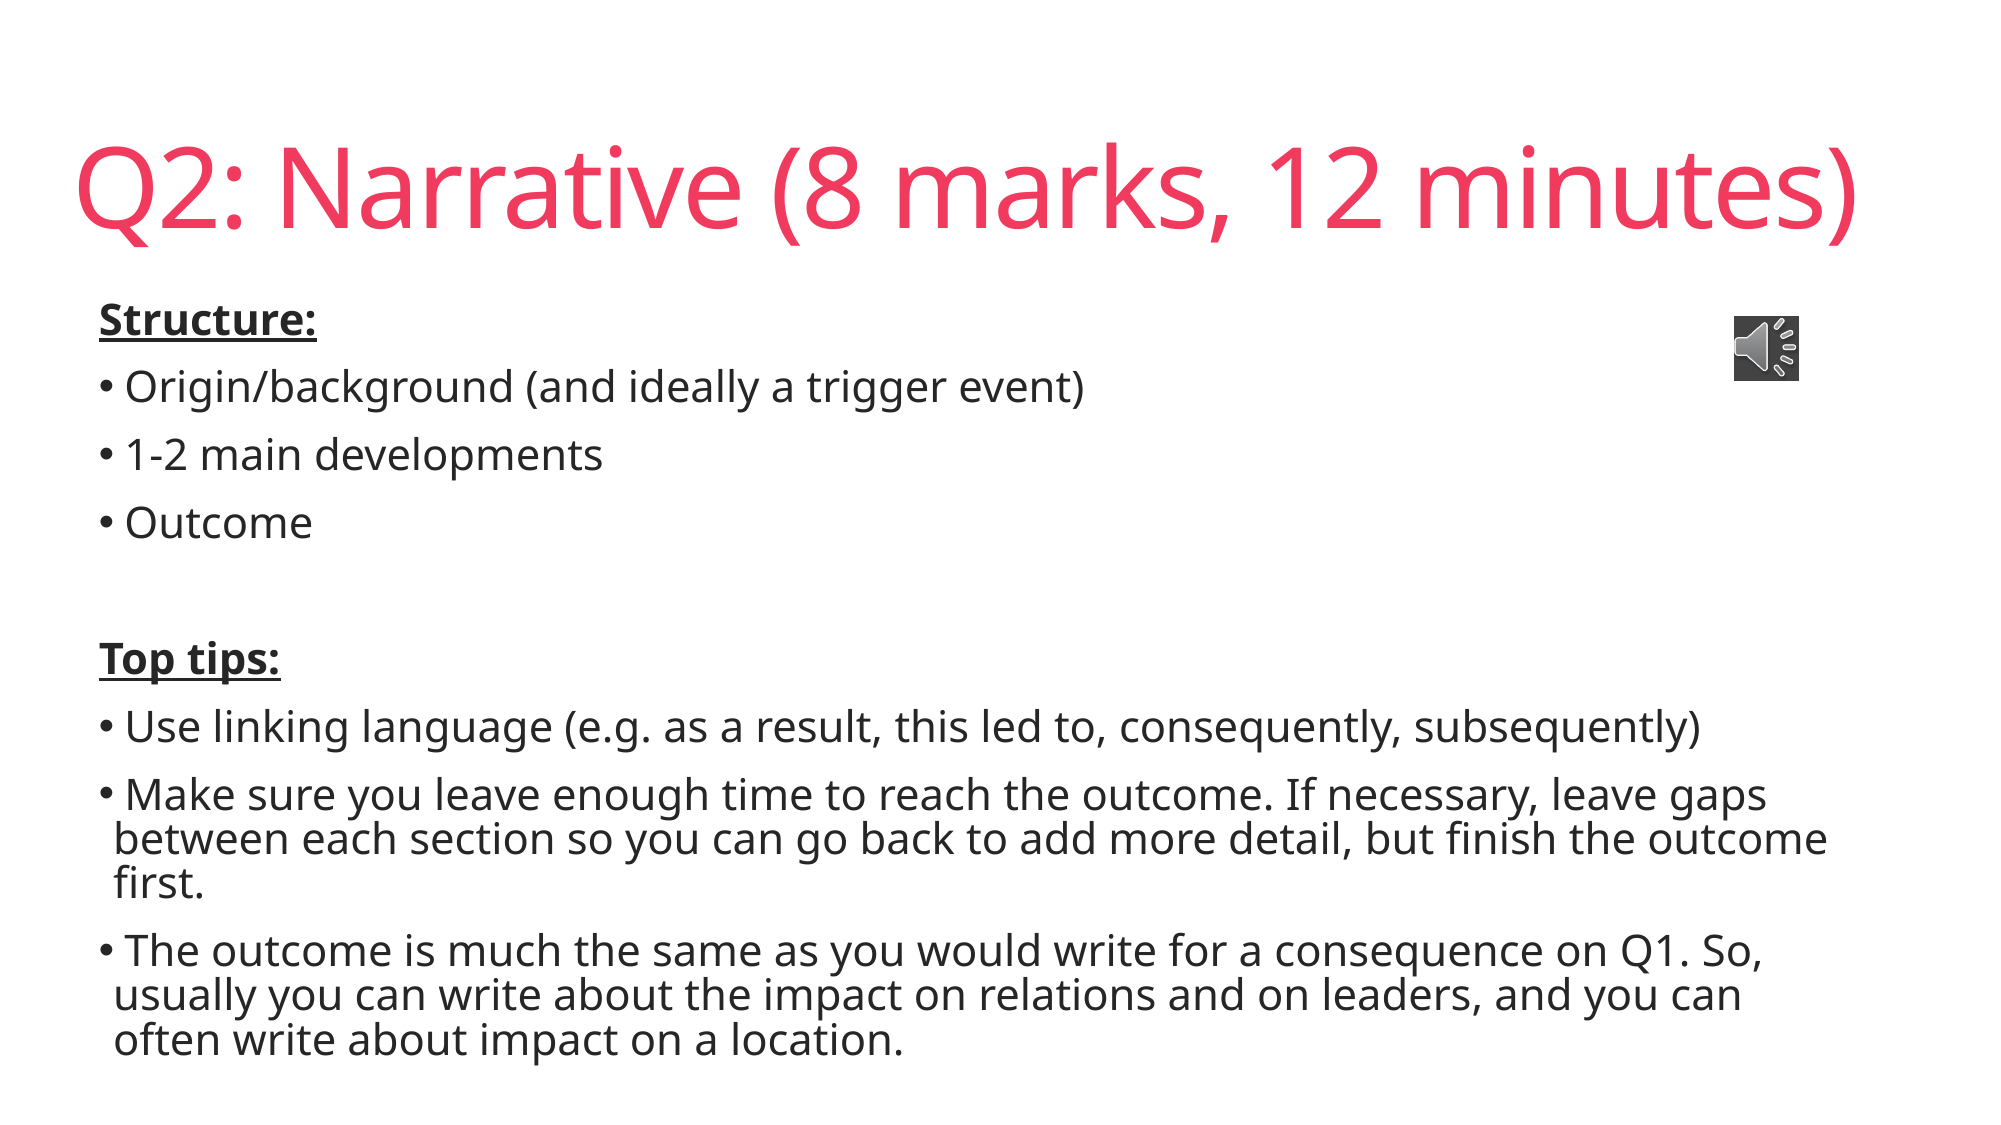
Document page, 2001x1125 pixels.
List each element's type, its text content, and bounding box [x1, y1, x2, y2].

title Q2: Narrative (8 marks, 12 minutes) [57, 57, 1876, 330]
list Structure: Origin/background (and ideally a trigger event) 1-2 main developments Outcome Top tips: Use linking language (e.g. as a result, this led to, consequently, subsequently) Make sure you leave enough time to reach the outcome. If necessary, leave gaps between each section so you can go back to add more detail, but finish the outcome first. The outcome is much the same as you would write for a consequence on Q1. So, usually you can write about the impact on relations and on leaders, and you can often write about impact on a location. [84, 292, 1849, 1079]
picture [1733, 315, 1801, 383]
